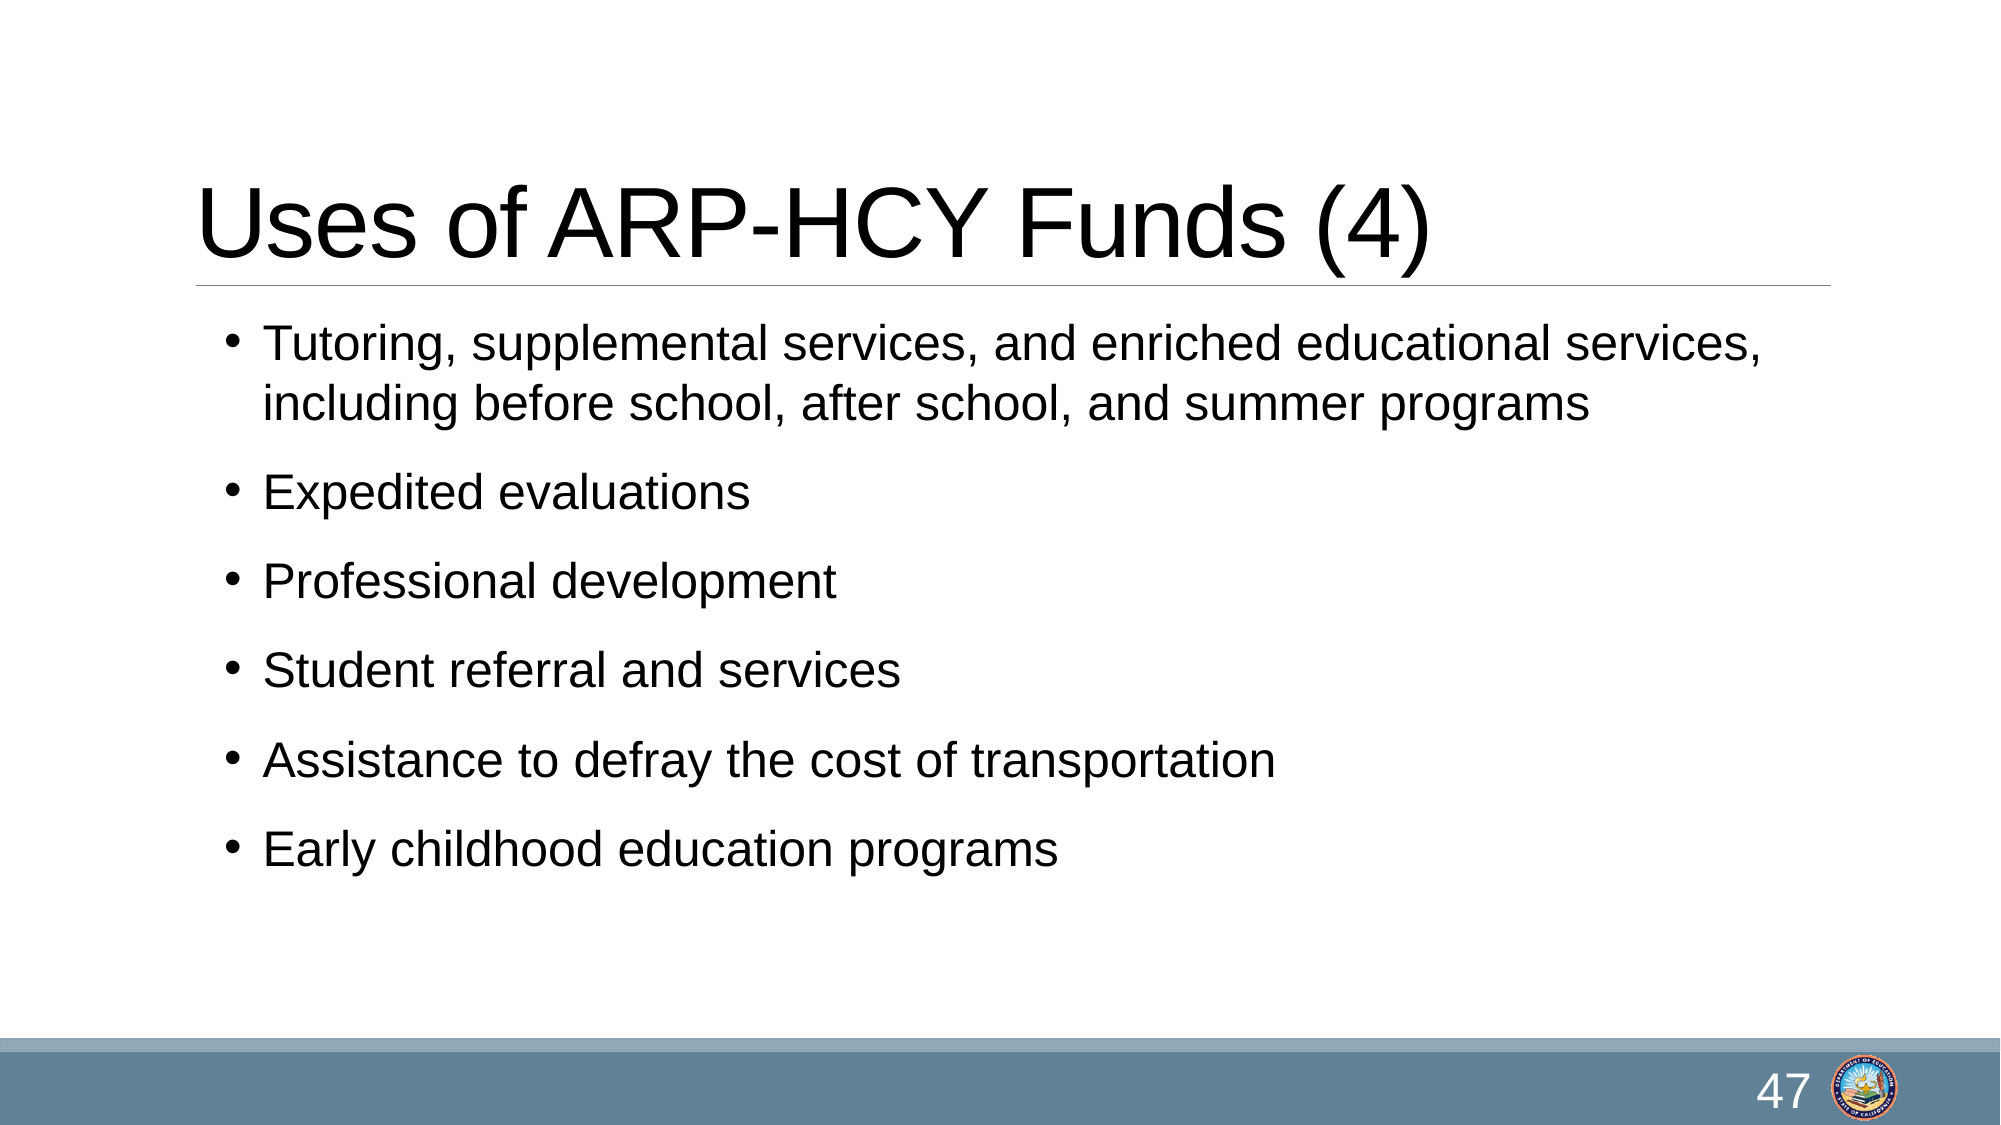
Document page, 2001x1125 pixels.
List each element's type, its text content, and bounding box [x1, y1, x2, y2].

list Tutoring, supplemental services, and enriched educational services, including before school, after school, and summer programs Expedited evaluations Professional development Student referral and services Assistance to defray the cost of transportation Early childhood education programs [180, 302, 1898, 1018]
picture [1831, 1055, 1899, 1122]
slide_number 47 [1611, 1059, 1827, 1119]
title Uses of ARP-HCY Funds (4) [180, 47, 1830, 285]
